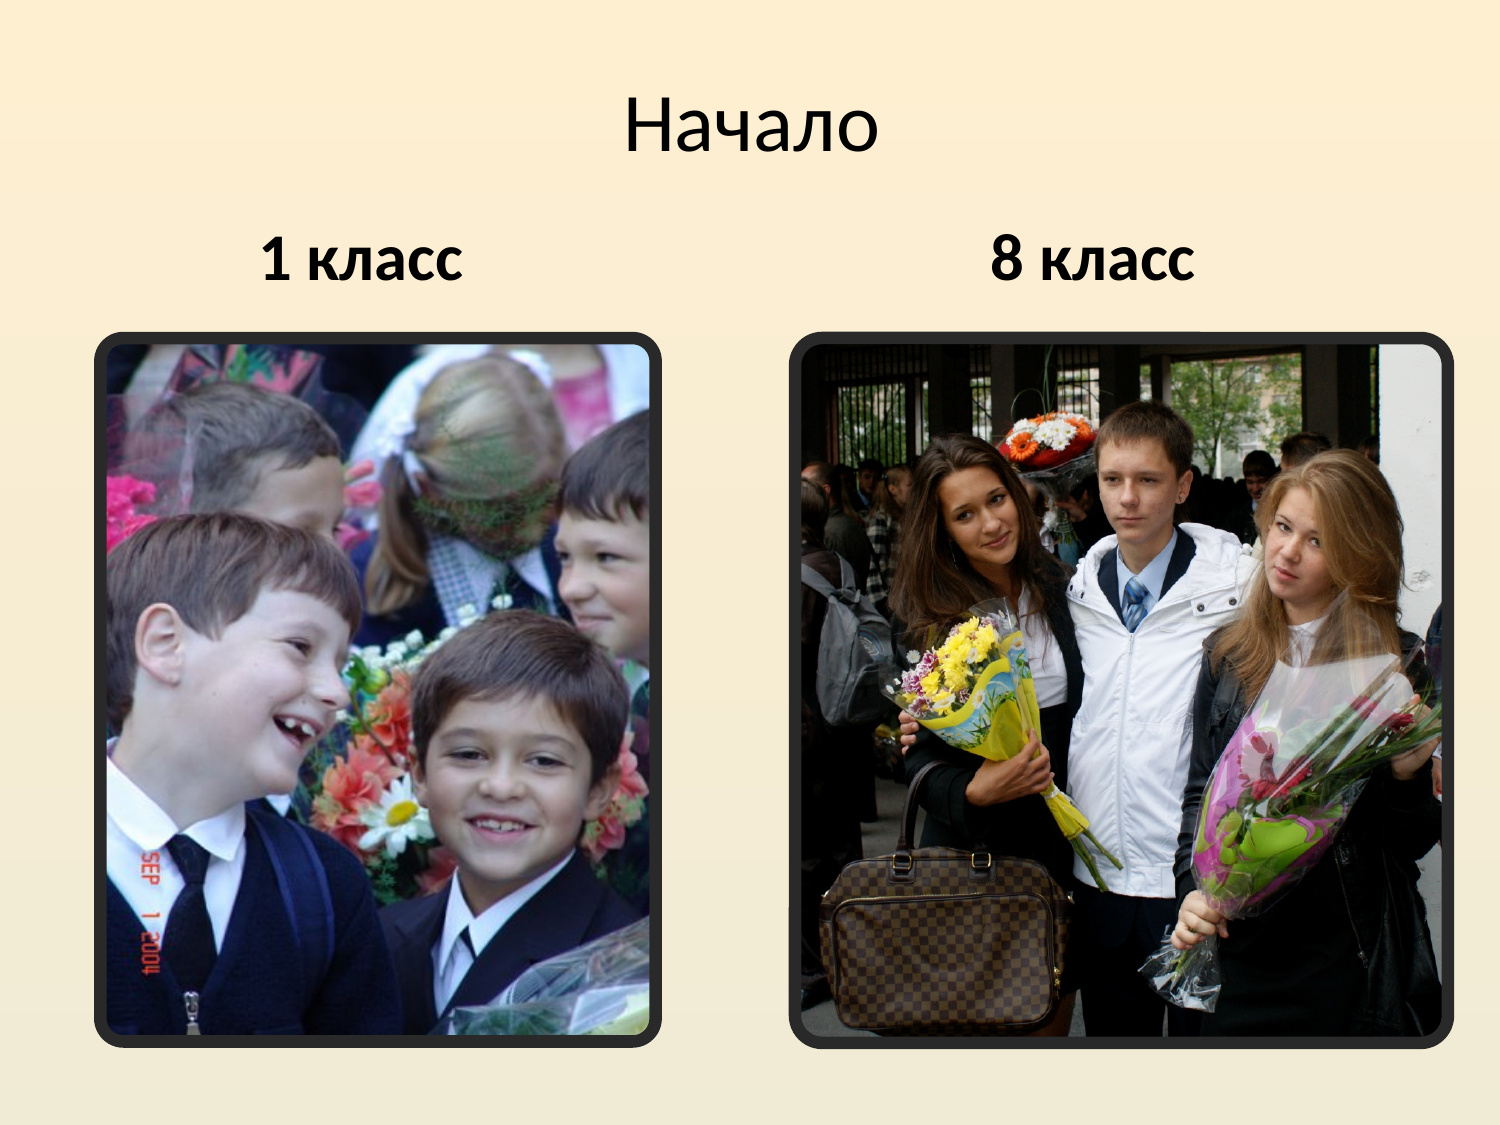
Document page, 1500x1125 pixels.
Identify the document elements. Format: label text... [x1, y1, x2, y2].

title Начало [76, 30, 1427, 206]
list 8 класс [761, 206, 1425, 302]
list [794, 337, 1449, 1044]
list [100, 337, 656, 1042]
list 1 класс [29, 196, 693, 302]
